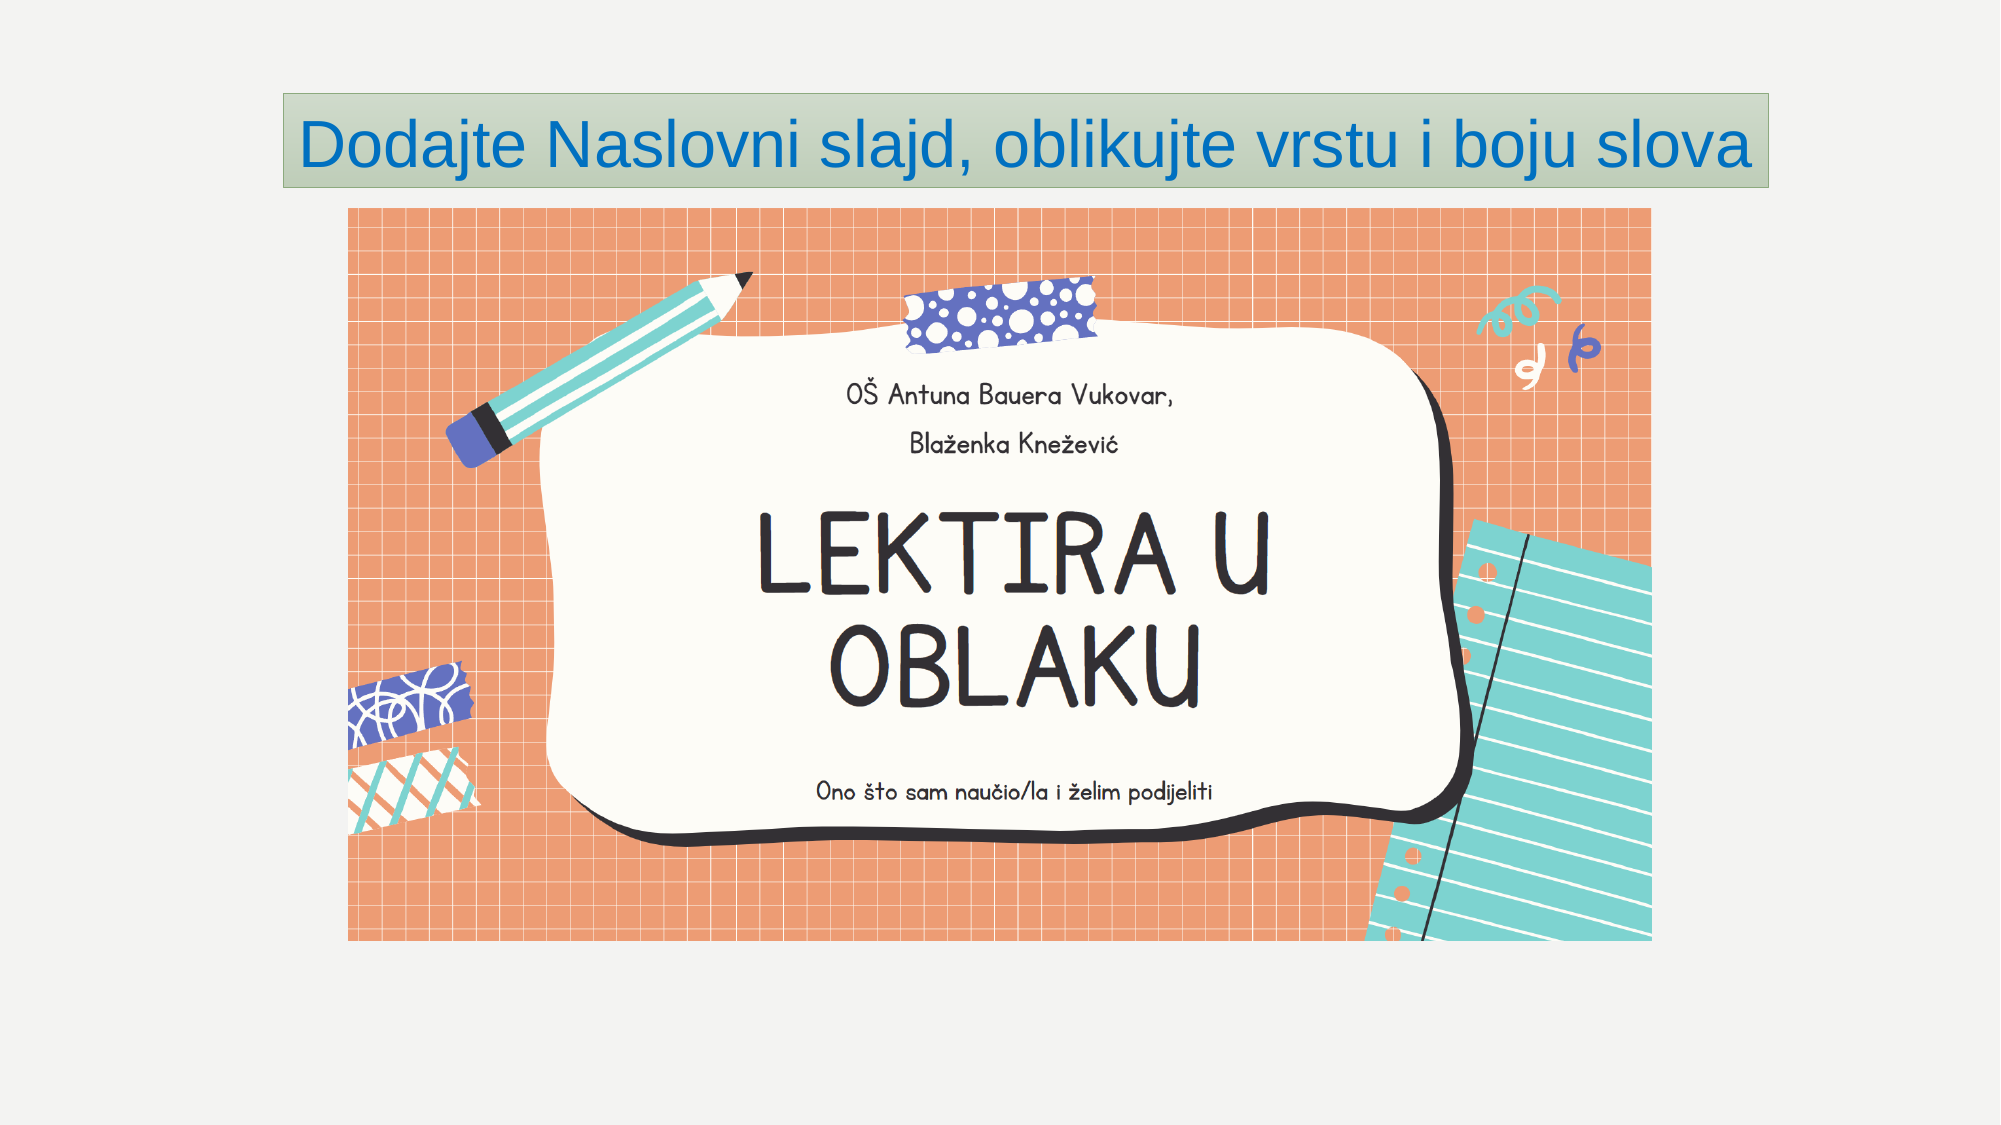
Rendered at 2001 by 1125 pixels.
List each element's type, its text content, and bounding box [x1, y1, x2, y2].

picture [348, 208, 1652, 941]
text_box Dodajte Naslovni slajd, oblikujte vrstu i boju slova [283, 93, 1769, 188]
